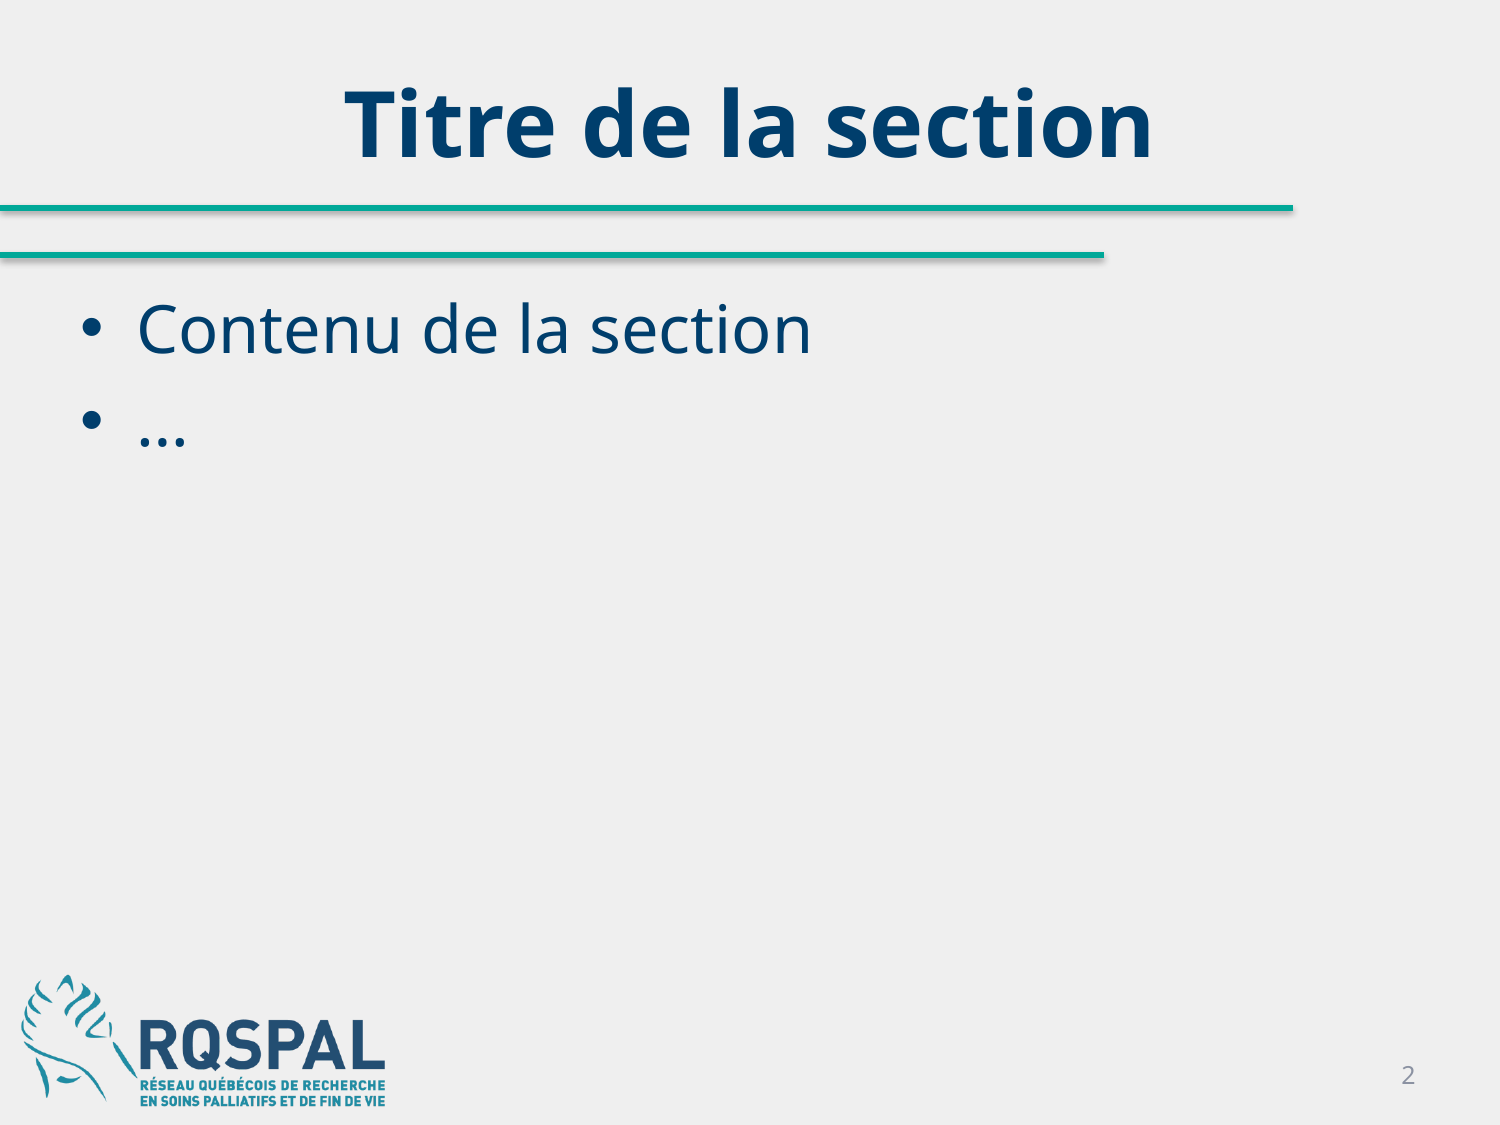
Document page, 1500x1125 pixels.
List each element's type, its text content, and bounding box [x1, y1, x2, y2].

title Titre de la section [75, 45, 1425, 197]
slide_number 2 [1080, 1046, 1431, 1107]
list Contenu de la section … [64, 278, 1415, 954]
picture [0, 953, 406, 1125]
